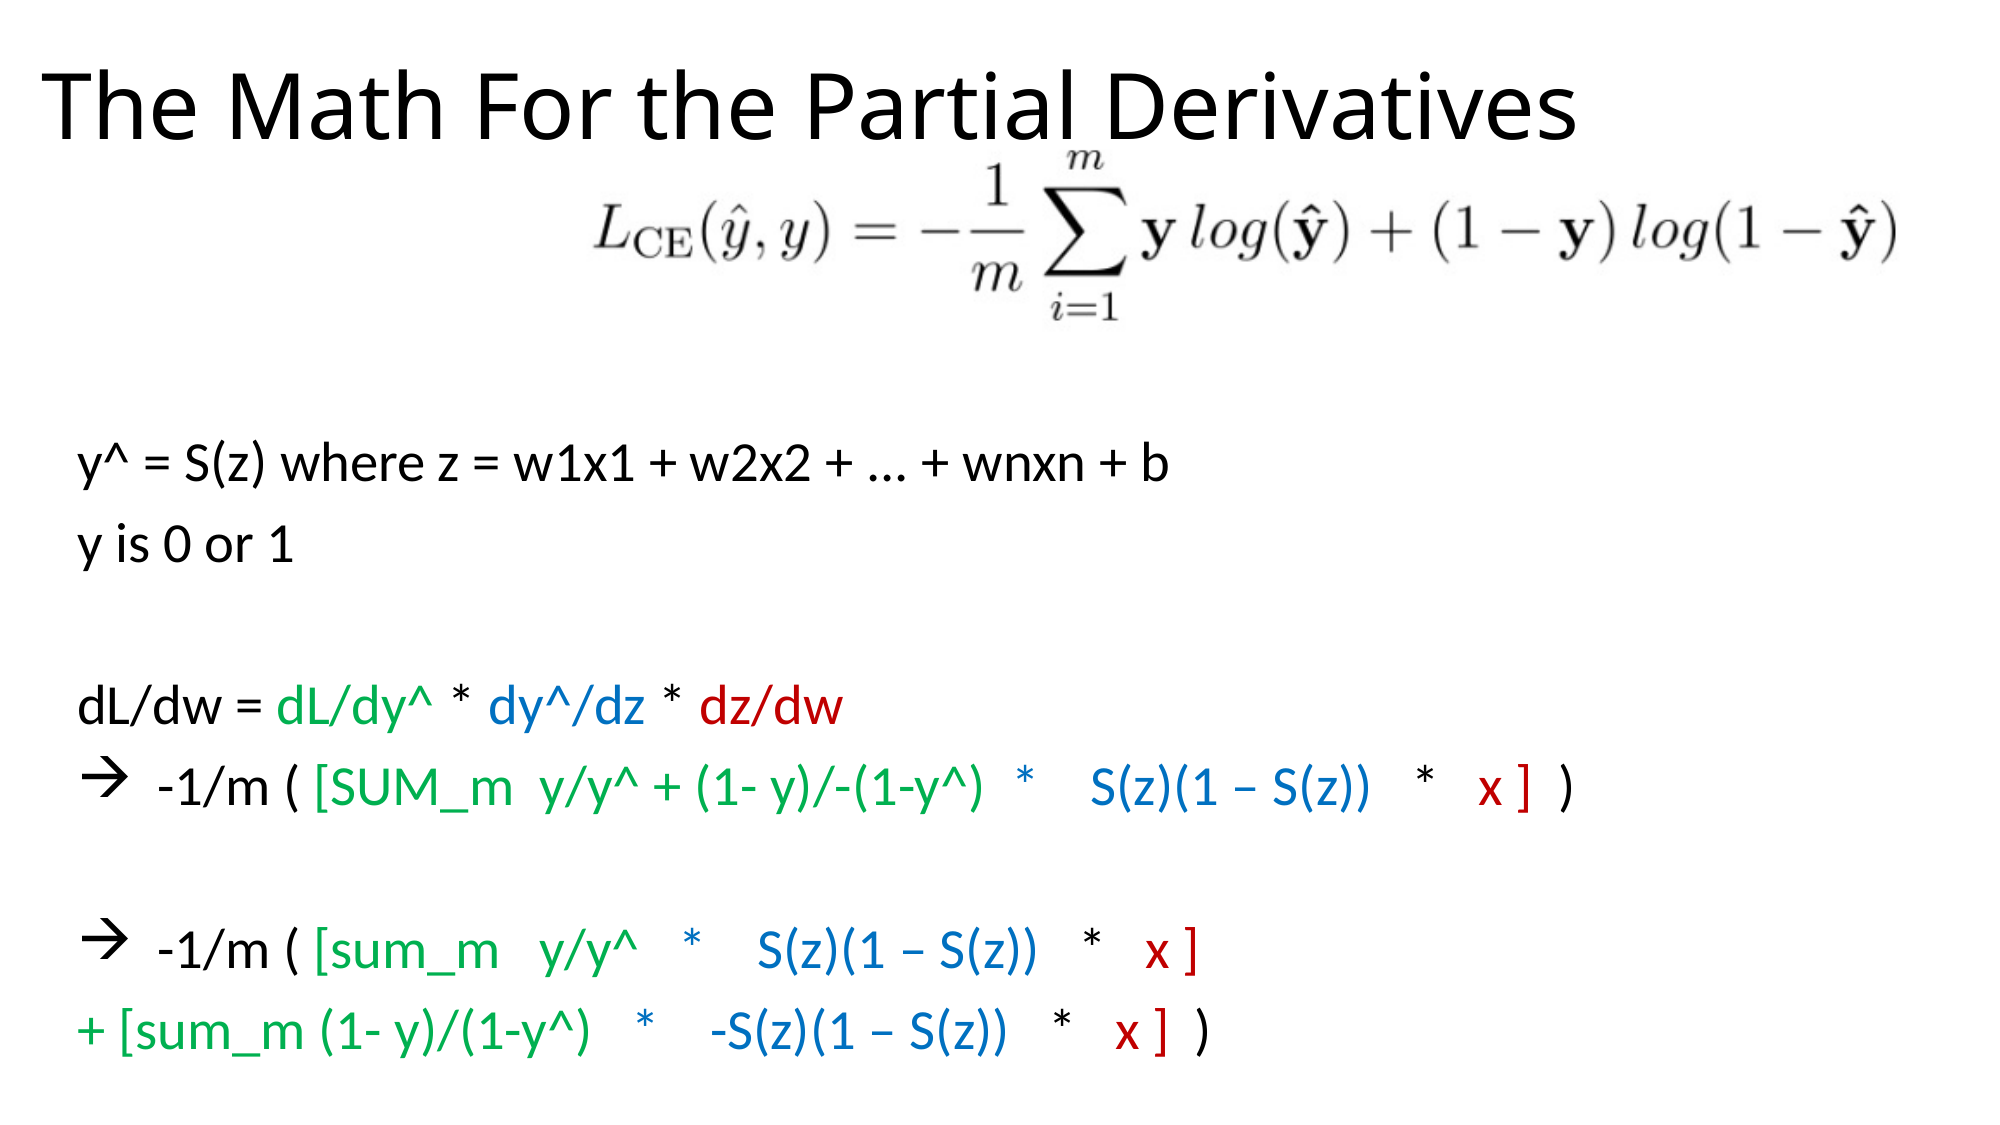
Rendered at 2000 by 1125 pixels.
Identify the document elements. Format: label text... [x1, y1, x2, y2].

list y^ = S(z) where z = w1x1 + w2x2 + ... + wnxn + b y is 0 or 1 dL/dw = dL/dy^ * dy^/dz * dz/dw -1/m ( [SUM_m y/y^ + (1- y)/-(1-y^) * S(z)(1 – S(z)) * x ] ) -1/m ( [sum_m y/y^ * S(z)(1 – S(z)) * x ] + [sum_m (1- y)/(1-y^) * -S(z)(1 – S(z)) * x ] ) [62, 425, 1787, 1073]
picture [546, 109, 1970, 366]
title The Math For the Partial Derivatives [26, 32, 1751, 188]
